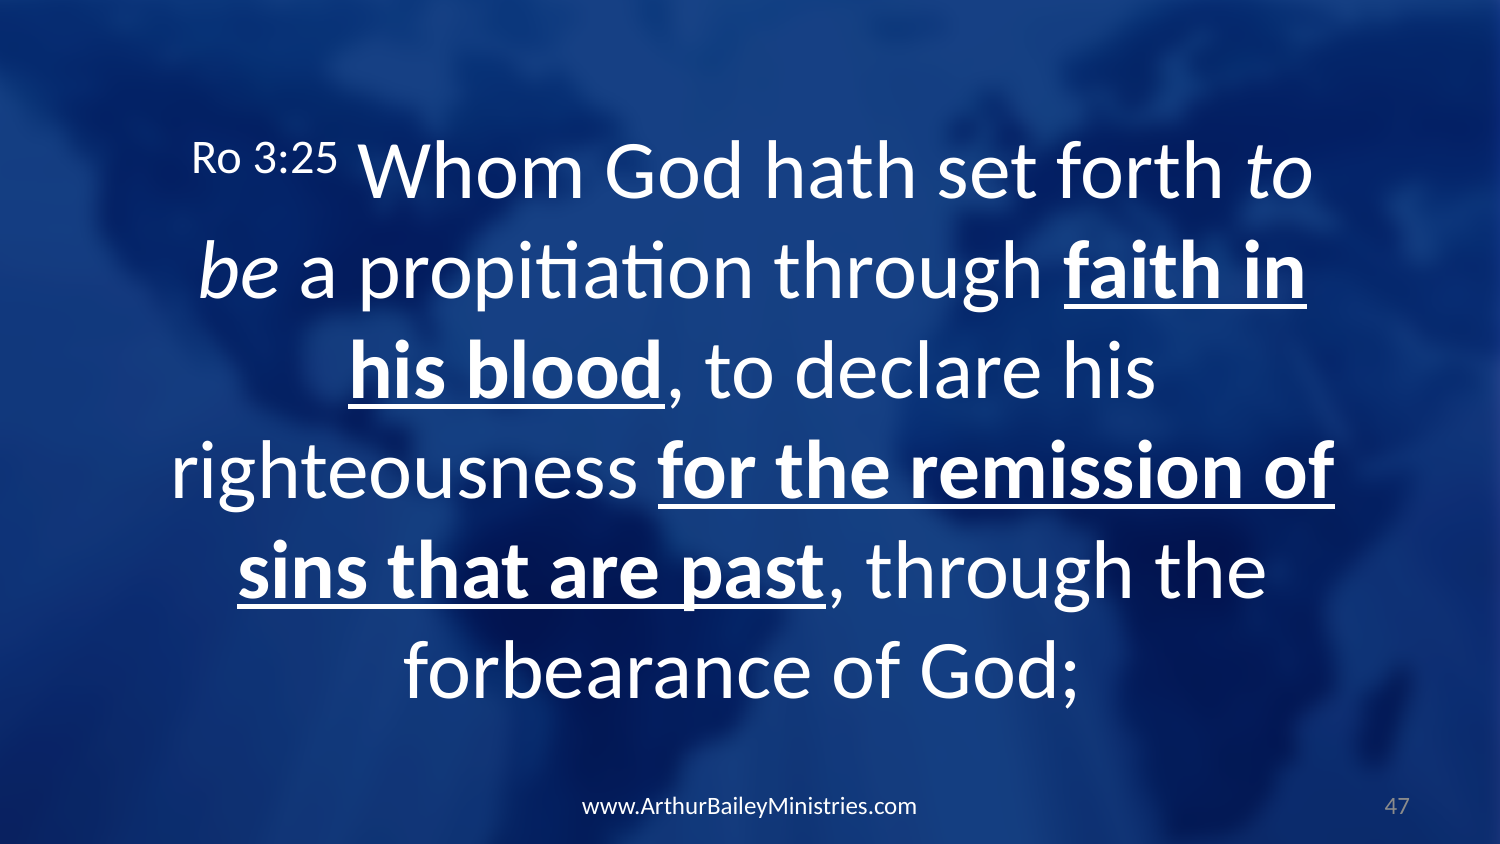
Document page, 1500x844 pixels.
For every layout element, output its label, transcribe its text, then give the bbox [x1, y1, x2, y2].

picture [0, 0, 1500, 844]
slide_number 47 [1074, 782, 1425, 827]
footer www.ArthurBaileyMinistries.com [512, 782, 988, 827]
list Ro 3:25 Whom God hath set forth to be a propitiation through faith in his blood, to declare his righteousness for the remission of sins that are past, through the forbearance of God; [151, 107, 1355, 741]
